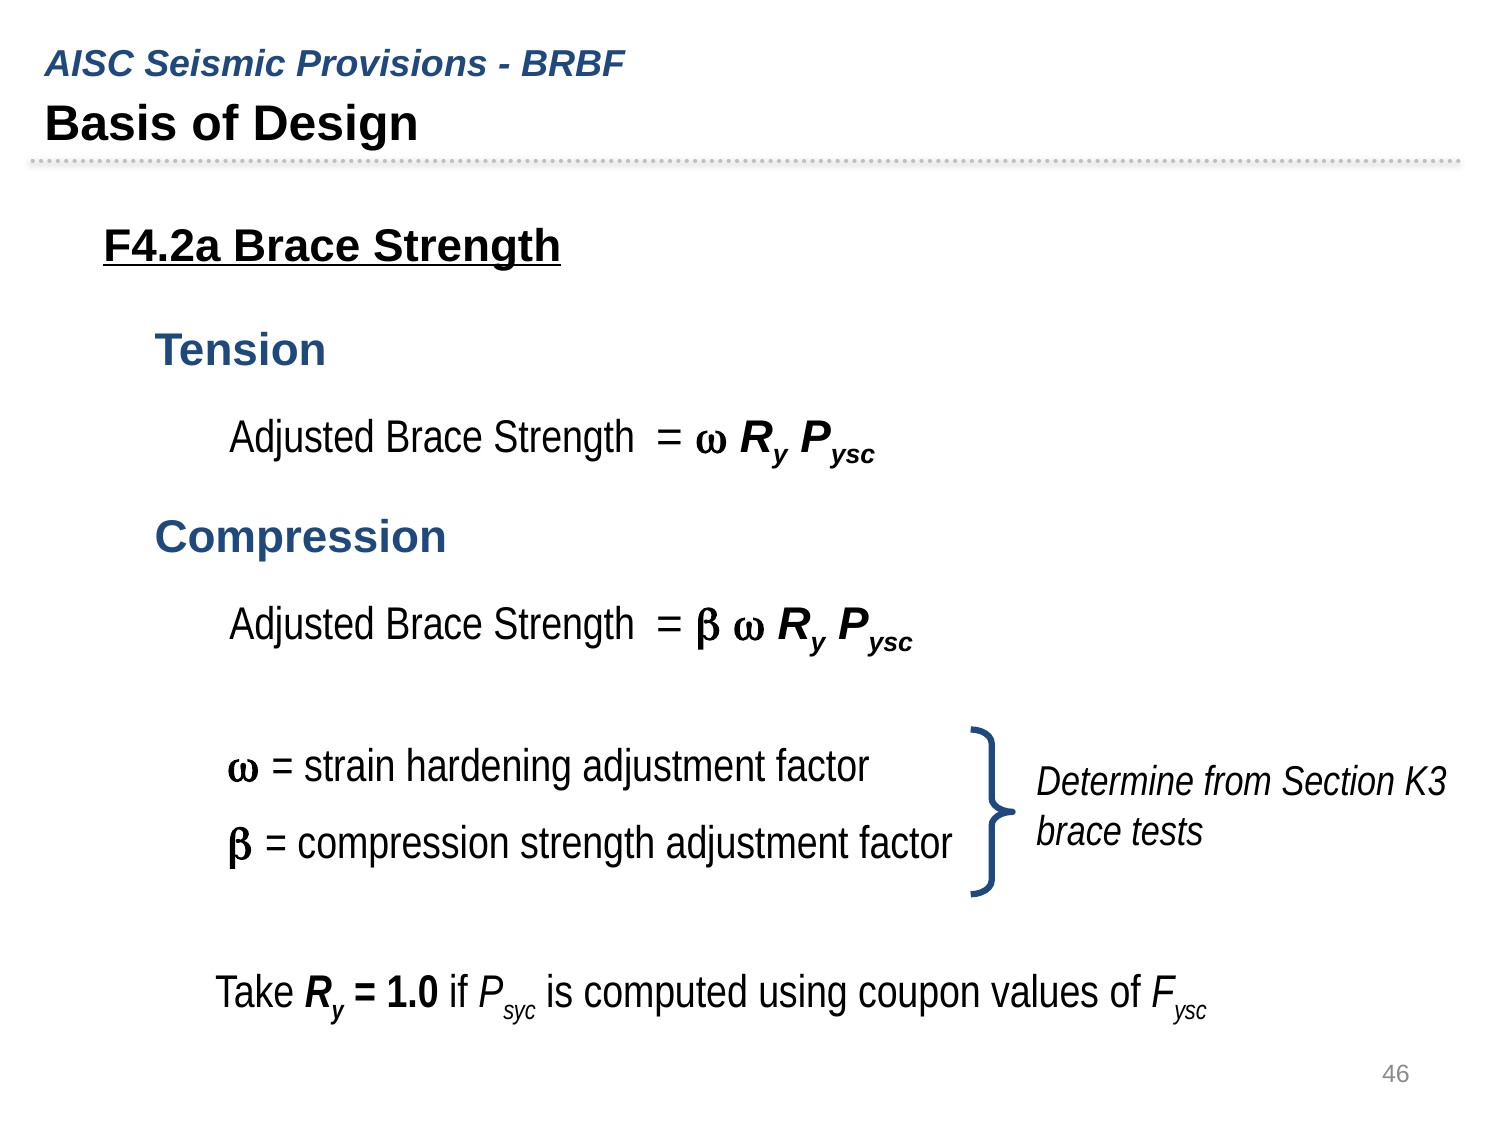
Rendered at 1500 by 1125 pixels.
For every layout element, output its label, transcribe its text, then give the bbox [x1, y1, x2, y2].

text_box [970, 729, 1013, 895]
slide_number 46 [1074, 1042, 1425, 1103]
text_box Determine from Section K3 brace tests [1021, 746, 1500, 862]
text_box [139, 311, 1336, 658]
list Basis of Design [29, 82, 1377, 150]
text_box  = strain hardening adjustment factor  = compression strength adjustment factor [212, 727, 1184, 876]
text_box Take Ry = 1.0 if Psyc is computed using coupon values of Fysc [200, 954, 1471, 1032]
list AISC Seismic Provisions - BRBF [29, 30, 1377, 79]
text_box F4.2a Brace Strength [88, 208, 836, 278]
